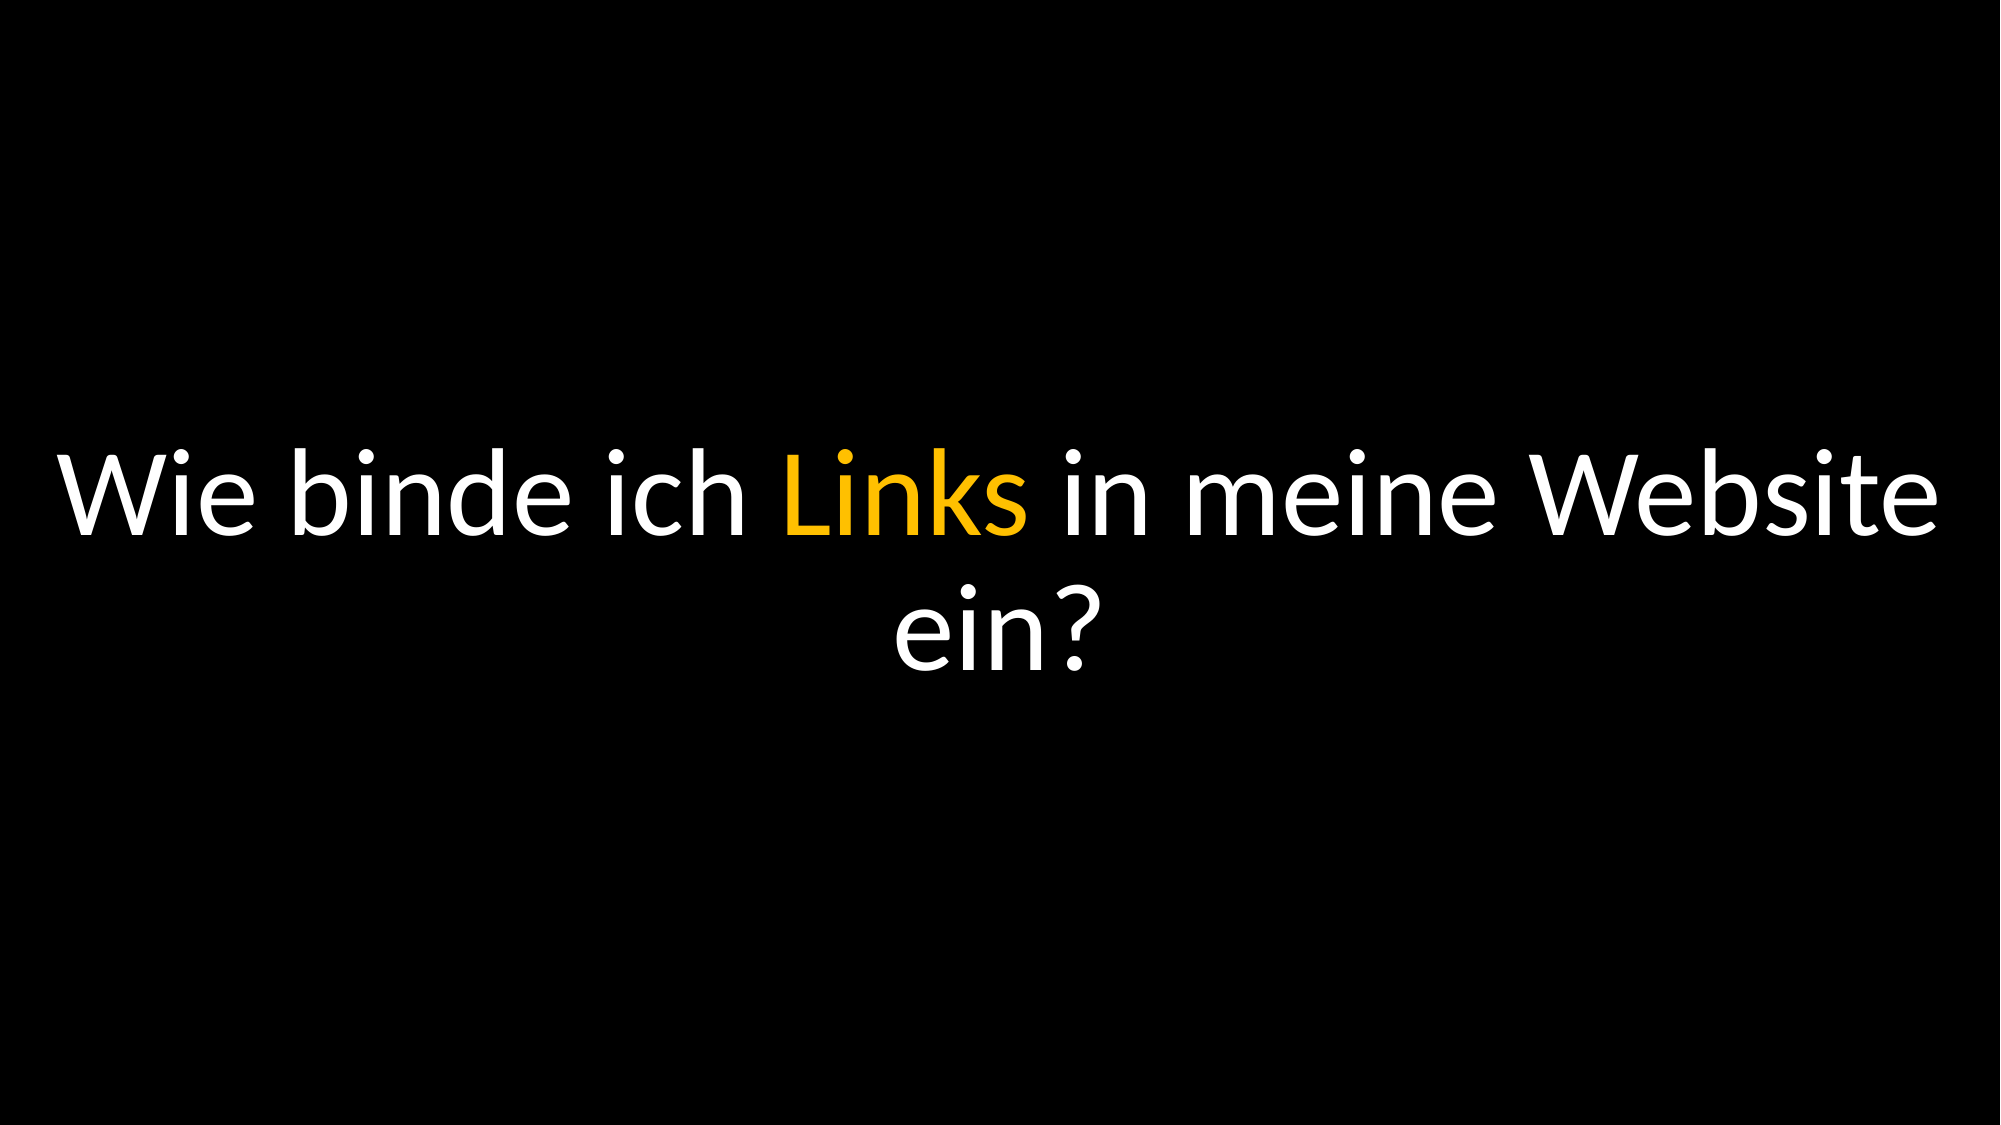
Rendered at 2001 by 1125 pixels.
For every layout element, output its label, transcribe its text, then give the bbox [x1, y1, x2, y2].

list Wie binde ich Links in meine Website ein? [22, 167, 1978, 957]
